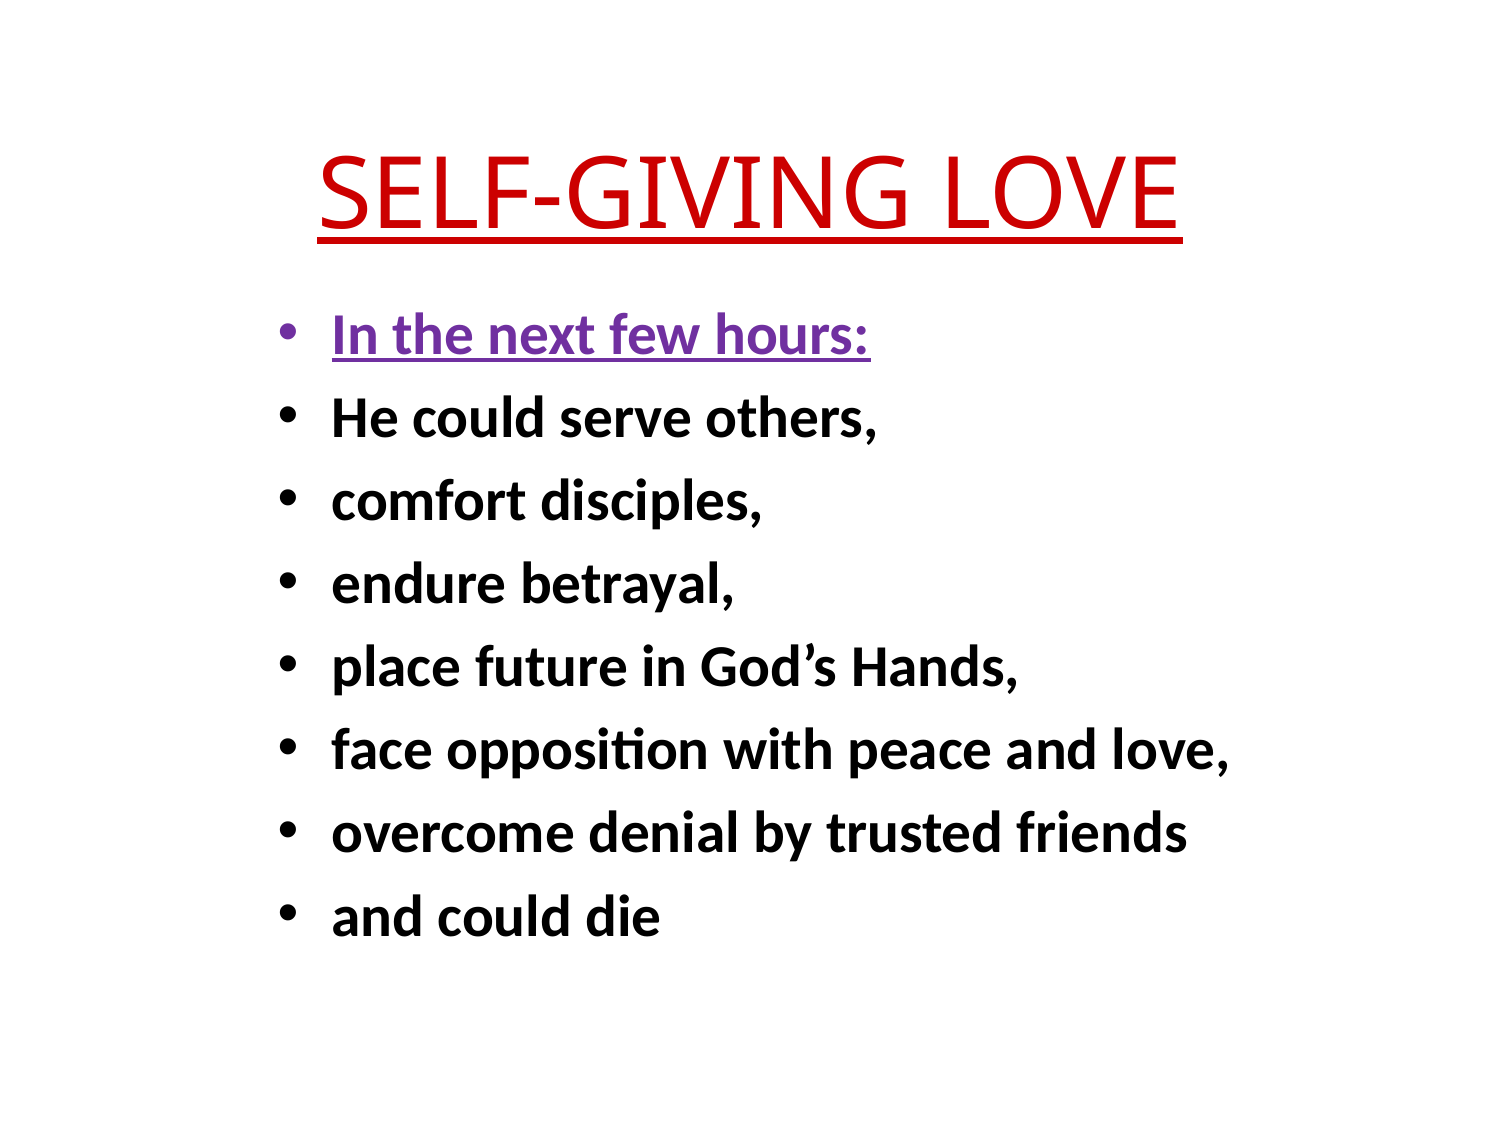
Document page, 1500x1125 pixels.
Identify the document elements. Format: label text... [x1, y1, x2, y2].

list In the next few hours: He could serve others, comfort disciples, endure betrayal, place future in God’s Hands, face opposition with peace and love, overcome denial by trusted friends and could die [262, 287, 1463, 963]
title SELF-GIVING LOVE [75, 115, 1425, 263]
